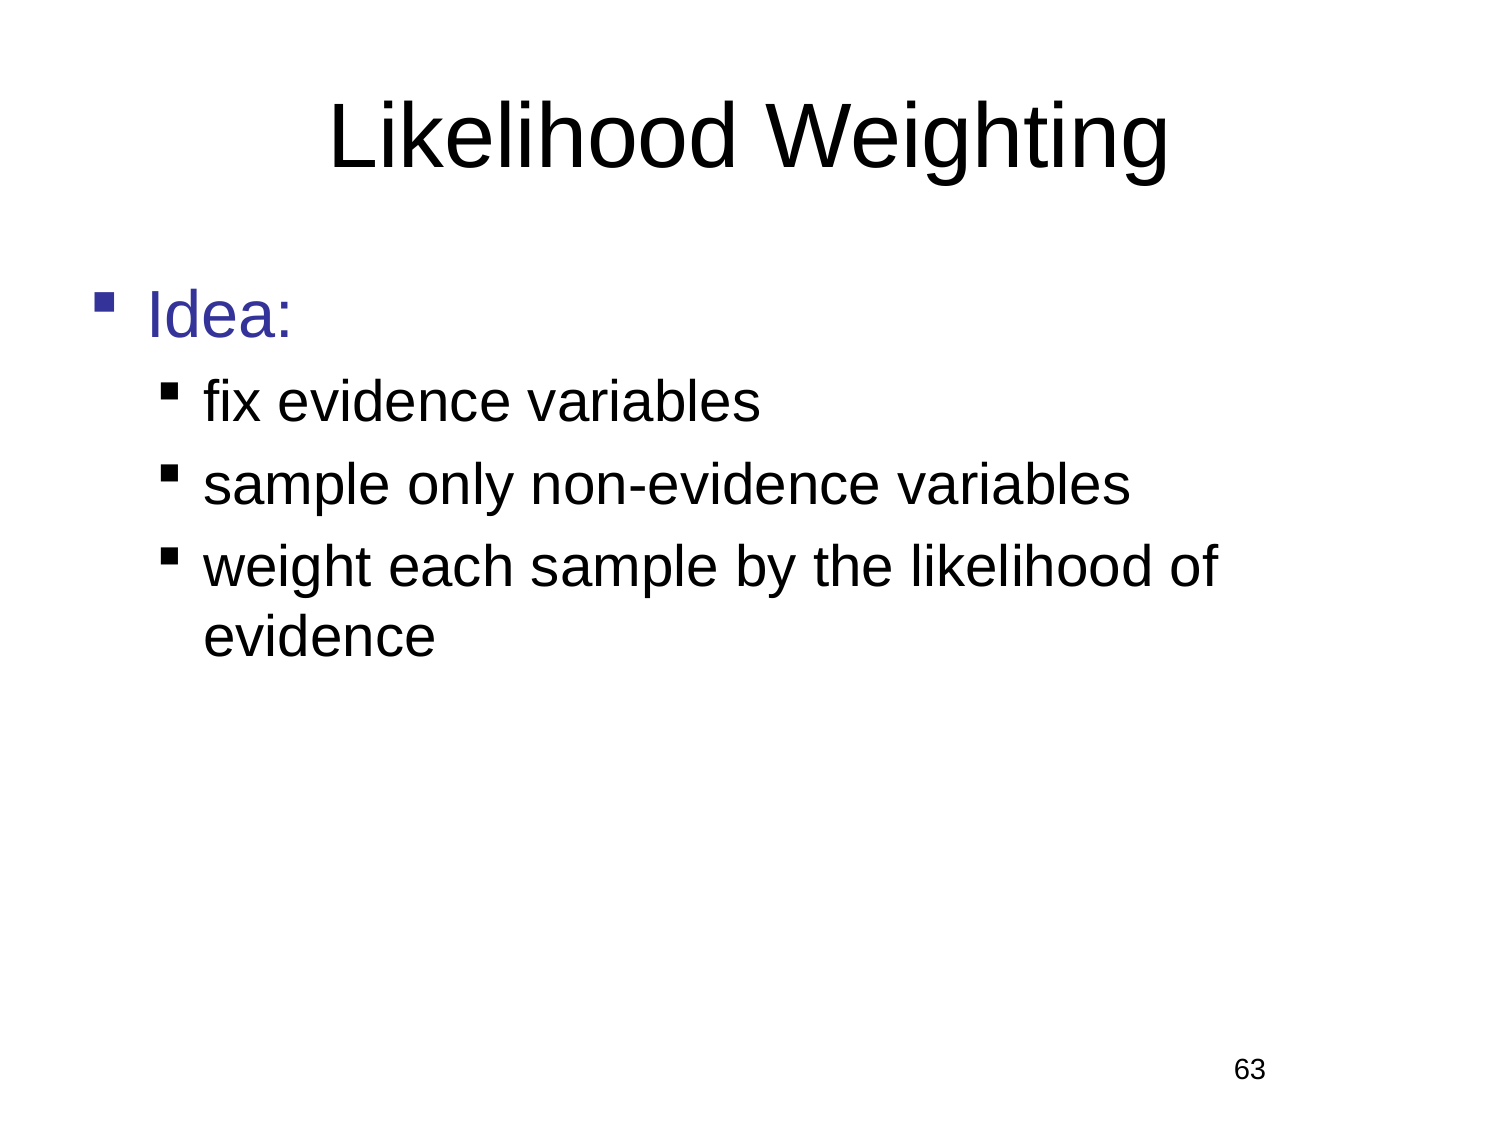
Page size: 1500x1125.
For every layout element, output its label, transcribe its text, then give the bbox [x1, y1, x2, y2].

slide_number 63 [1074, 1042, 1425, 1103]
list Idea: fix evidence variables sample only non-evidence variables weight each sample by the likelihood of evidence [75, 262, 1425, 1125]
title Likelihood Weighting [75, 0, 1425, 262]
